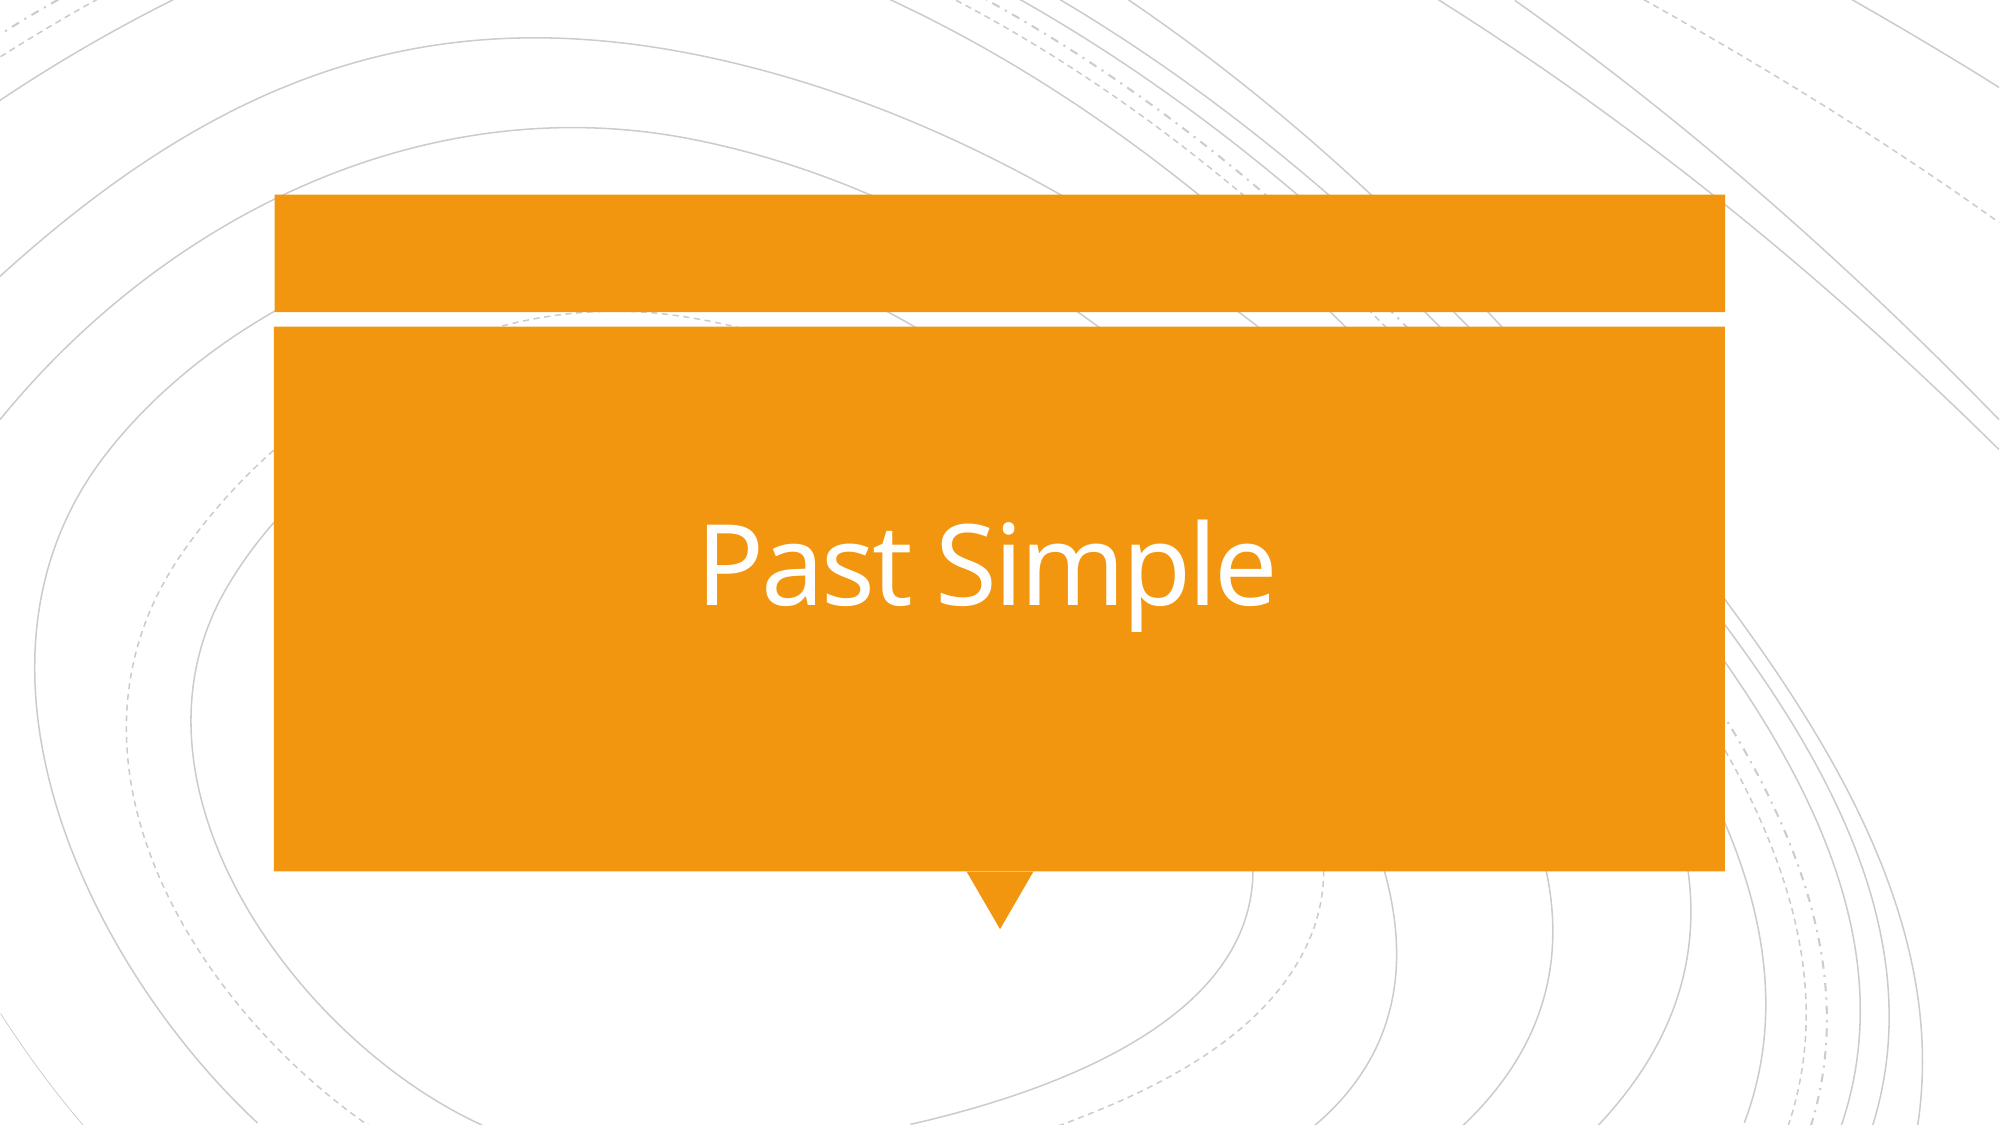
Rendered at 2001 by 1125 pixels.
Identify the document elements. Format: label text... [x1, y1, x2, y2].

title Past Simple [288, 340, 1713, 628]
